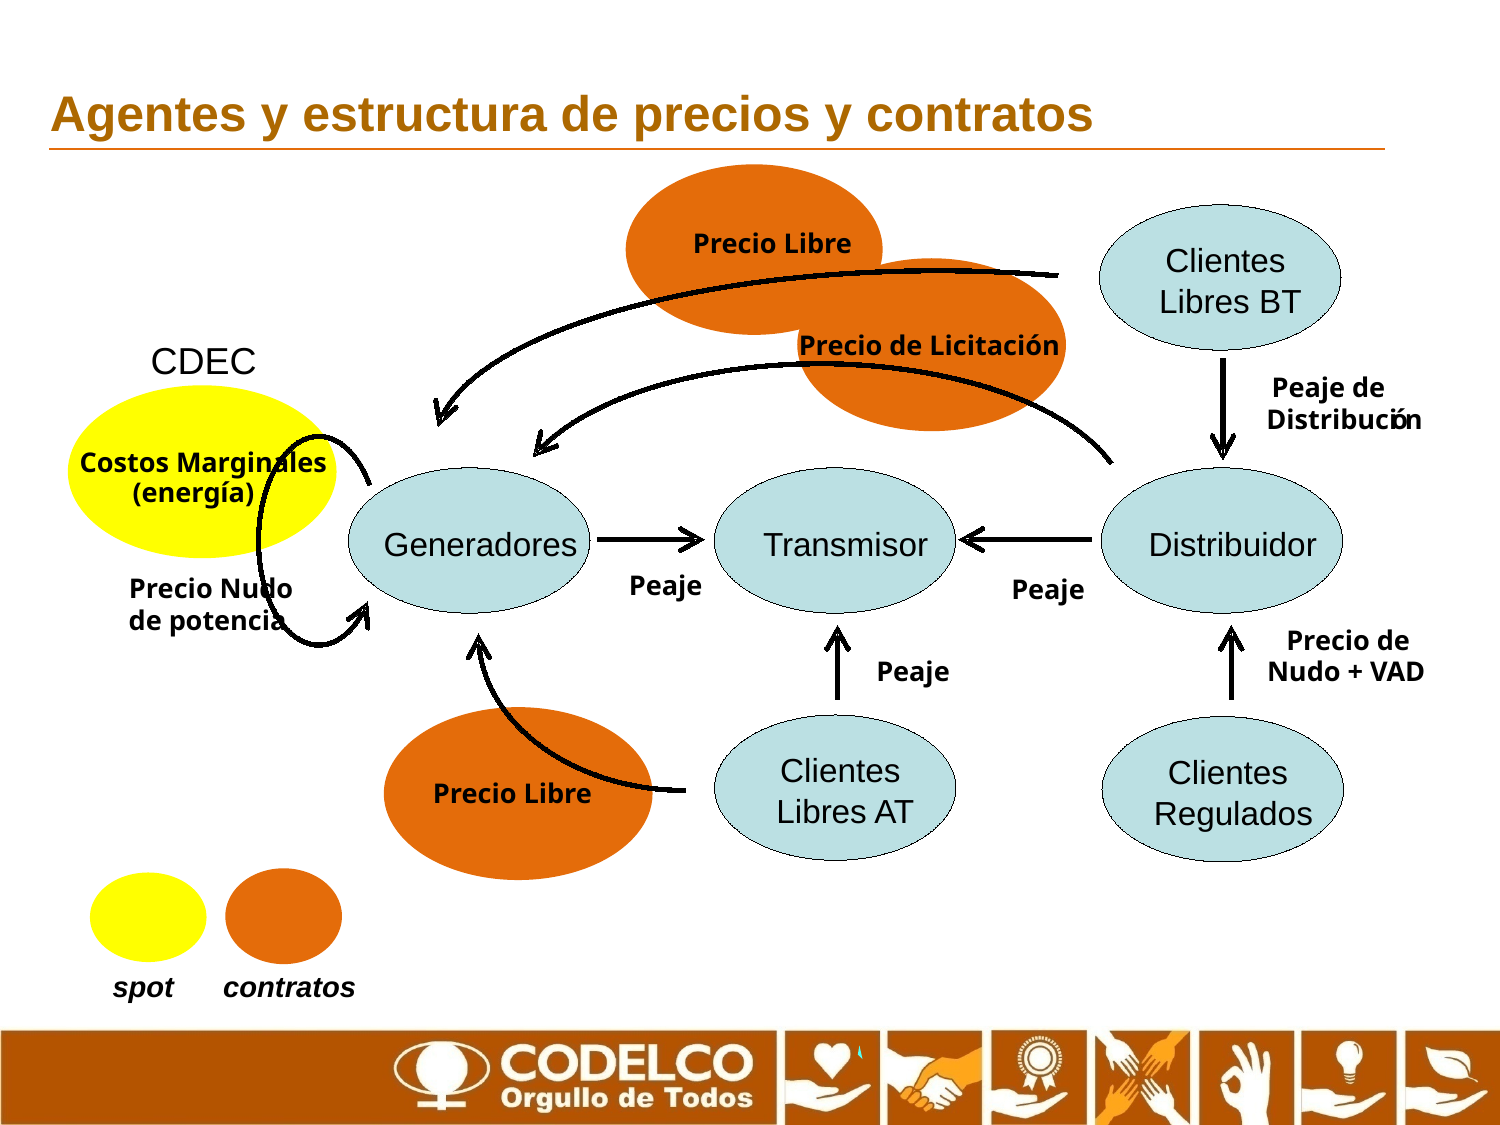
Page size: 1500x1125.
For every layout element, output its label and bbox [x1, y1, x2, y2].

picture [0, 0, 1500, 1125]
text_box [67, 166, 1436, 1012]
